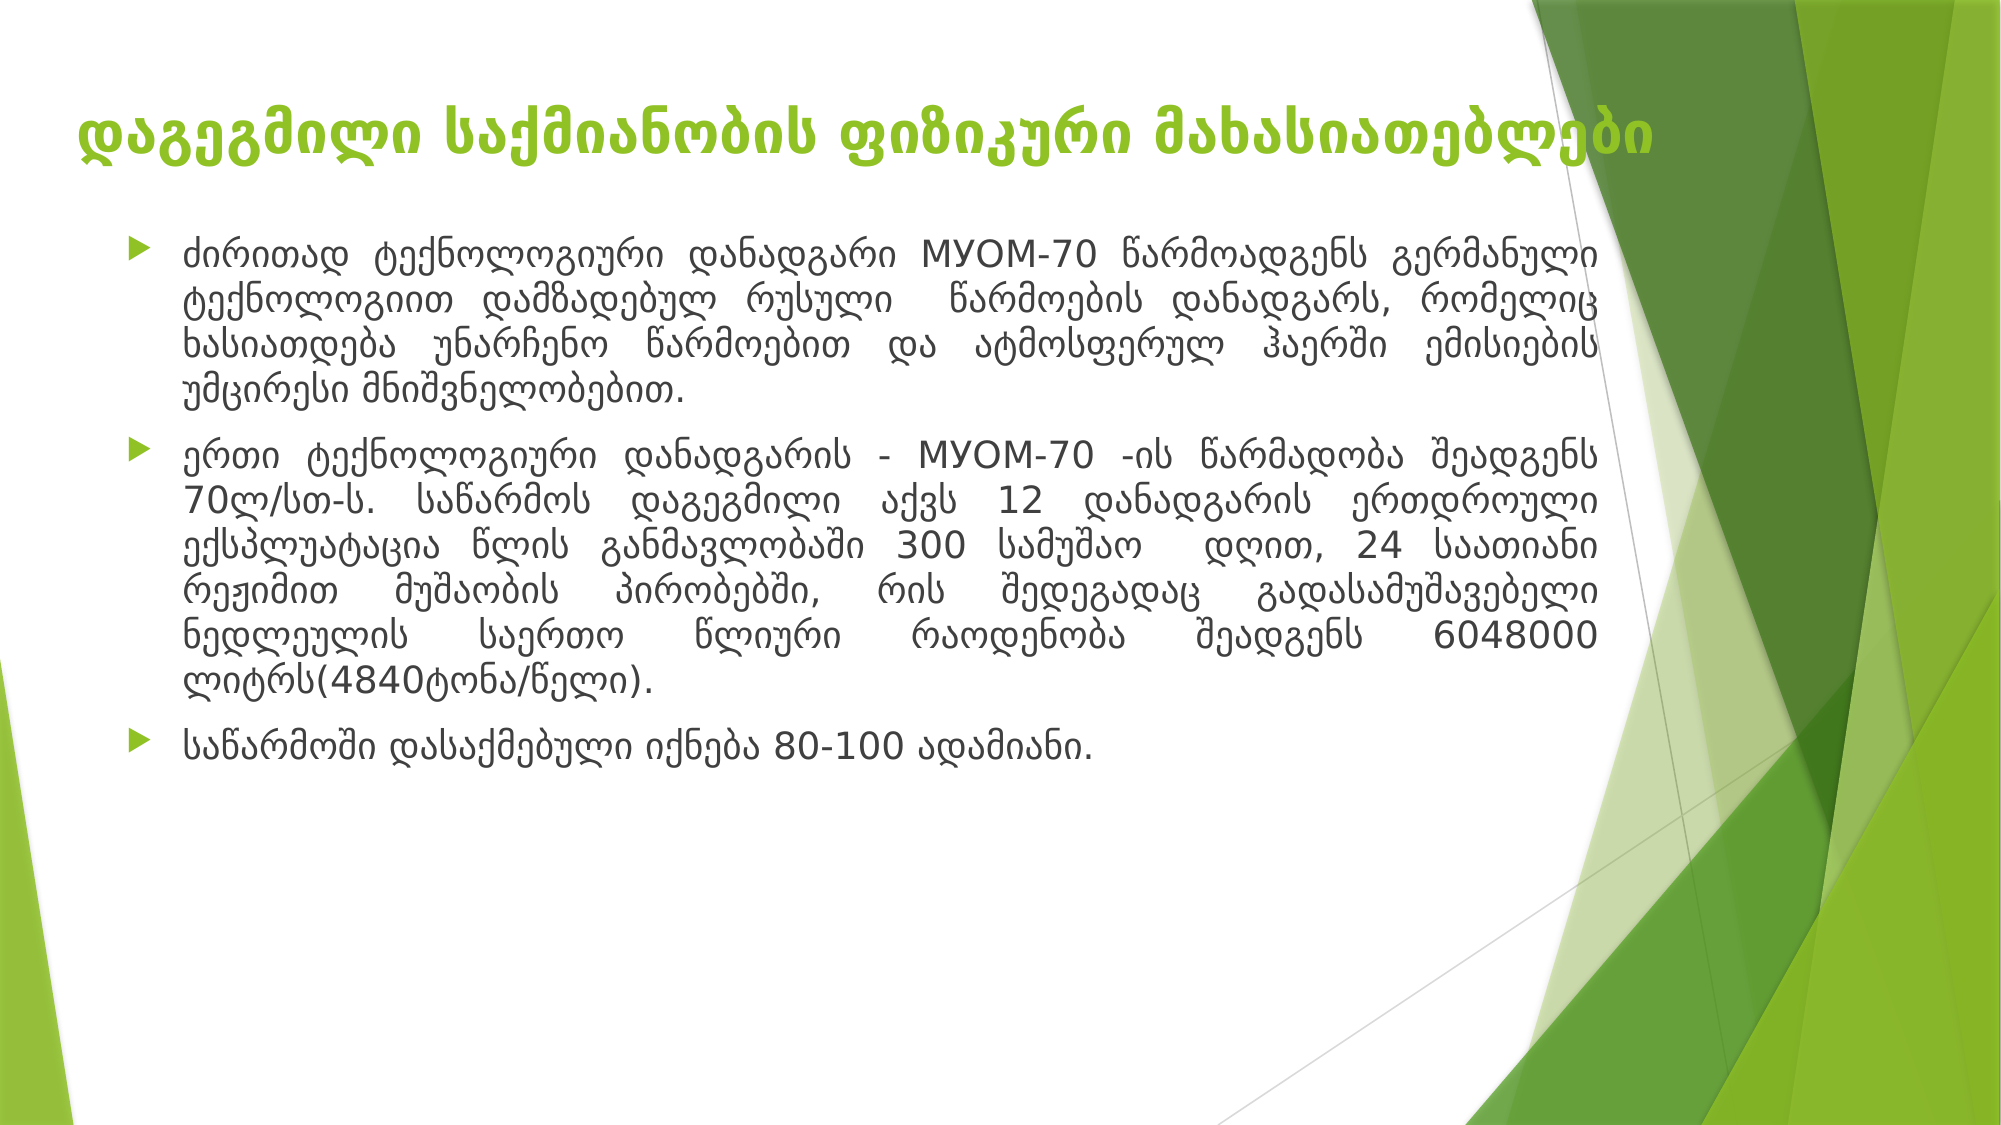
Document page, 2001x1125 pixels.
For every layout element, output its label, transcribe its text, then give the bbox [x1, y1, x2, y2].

list ძირითად ტექნოლოგიური დანადგარი МУОМ-70 წარმოადგენს გერმანული ტექნოლოგიით დამზადებულ რუსული წარმოების დანადგარს, რომელიც ხასიათდება უნარჩენო წარმოებით და ატმოსფერულ ჰაერში ემისიების უმცირესი მნიშვნელობებით. ერთი ტექნოლოგიური დანადგარის - МУОМ-70 -ის წარმადობა შეადგენს 70ლ/სთ-ს. საწარმოს დაგეგმილი აქვს 12 დანადგარის ერთდროული ექსპლუატაცია წლის განმავლობაში 300 სამუშაო დღით, 24 საათიანი რეჟიმით მუშაობის პირობებში, რის შედეგადაც გადასამუშავებელი ნედლეულის საერთო წლიური რაოდენობა შეადგენს 6048000 ლიტრს(4840ტონა/წელი). საწარმოში დასაქმებული იქნება 80-100 ადამიანი. [111, 222, 1615, 1067]
title დაგეგმილი საქმიანობის ფიზიკური მახასიათებლები [61, 87, 1741, 305]
